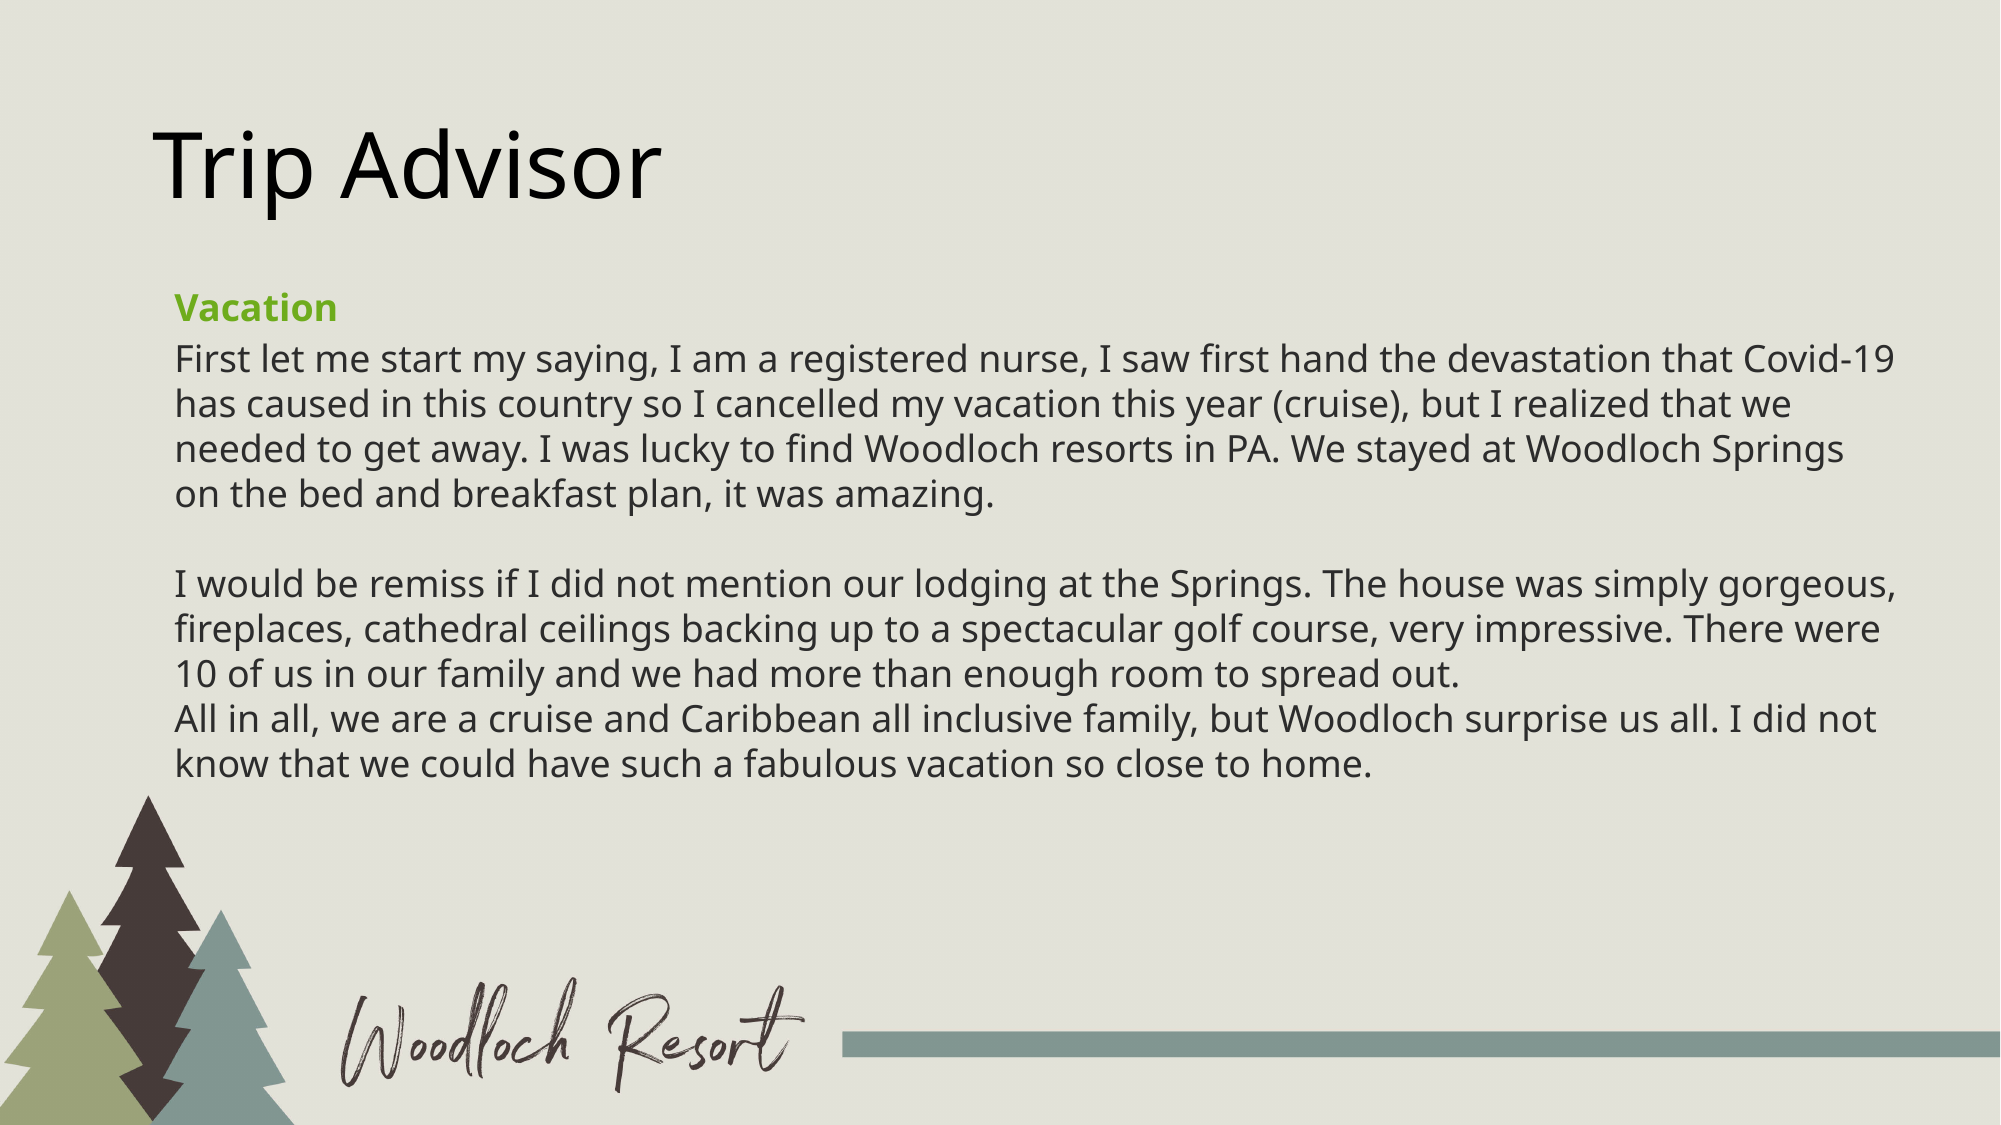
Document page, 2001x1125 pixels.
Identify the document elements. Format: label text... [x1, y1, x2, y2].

title Trip Advisor [137, 59, 1863, 278]
list Vacation First let me start my saying, I am a registered nurse, I saw first hand the devastation that Covid-19 has caused in this country so I cancelled my vacation this year (cruise), but I realized that we needed to get away. I was lucky to find Woodloch resorts in PA. We stayed at Woodloch Springs on the bed and breakfast plan, it was amazing. I would be remiss if I did not mention our lodging at the Springs. The house was simply gorgeous, fireplaces, cathedral ceilings backing up to a spectacular golf course, very impressive. There were 10 of us in our family and we had more than enough room to spread out. All in all, we are a cruise and Caribbean all inclusive family, but Woodloch surprise us all. I did not know that we could have such a fabulous vacation so close to home. [159, 208, 1915, 862]
picture [0, 0, 2001, 1125]
